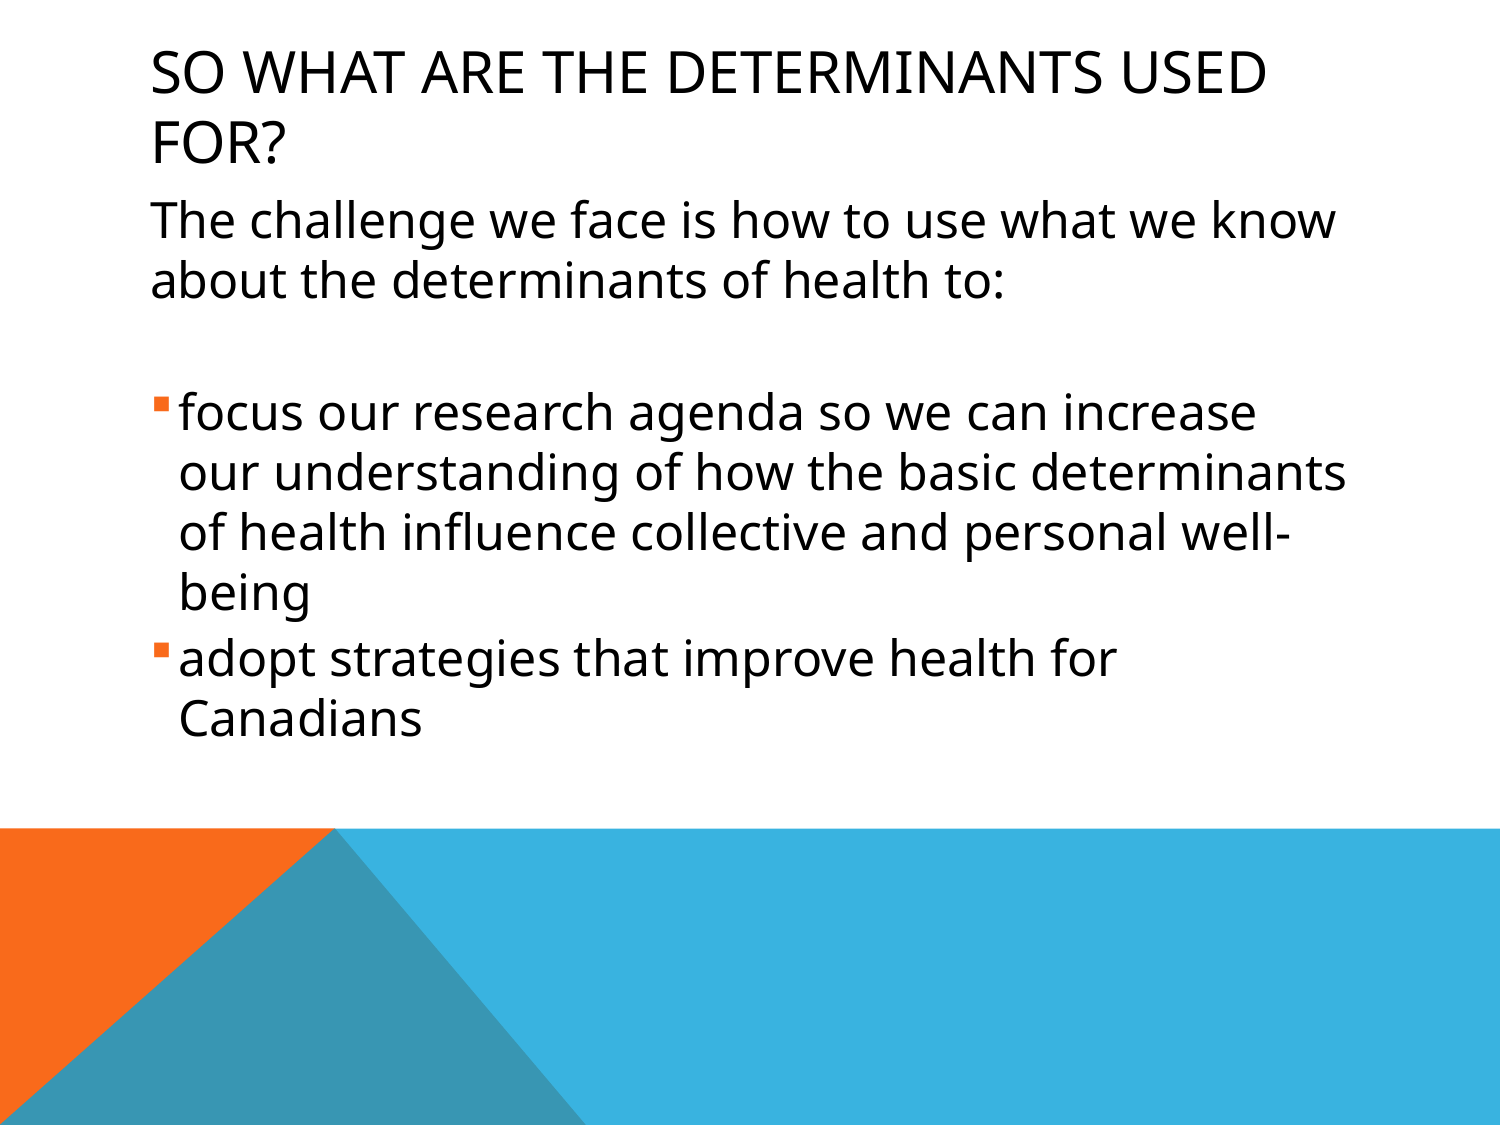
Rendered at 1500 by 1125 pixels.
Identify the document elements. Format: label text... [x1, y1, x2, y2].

title So What are the Determinants used for? [135, 60, 1369, 150]
list The challenge we face is how to use what we know about the determinants of health to: focus our research agenda so we can increase our understanding of how the basic determinants of health influence collective and personal well-being adopt strategies that improve health for Canadians [135, 180, 1369, 768]
